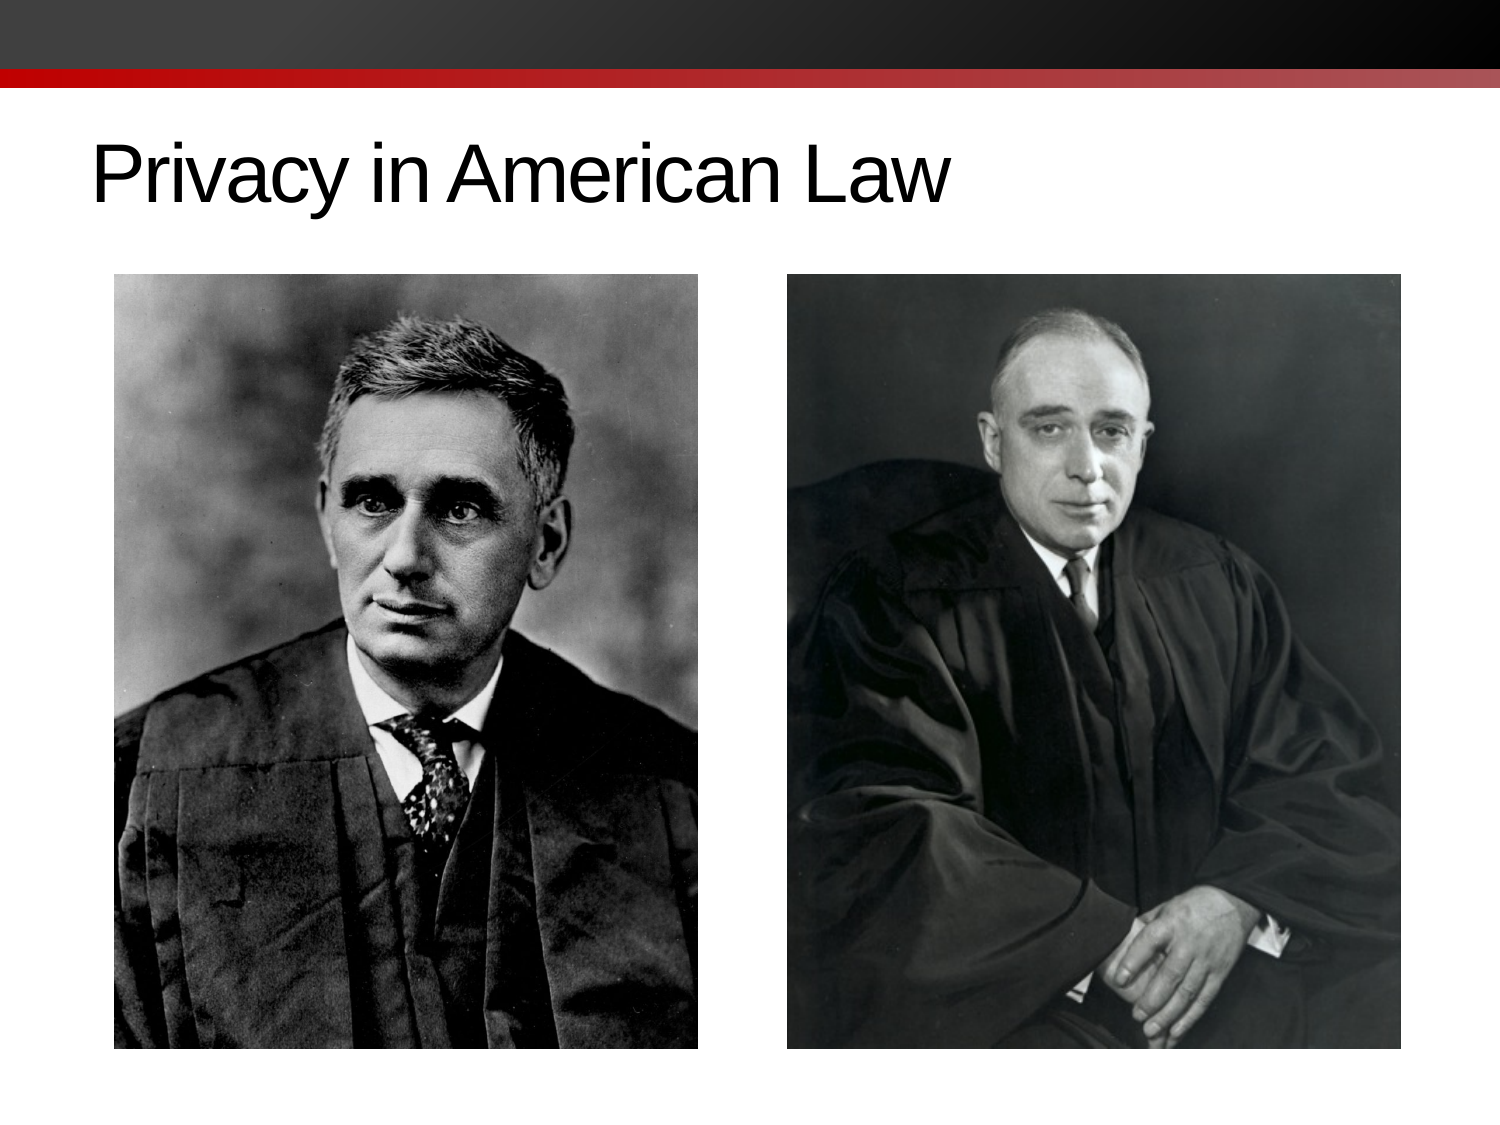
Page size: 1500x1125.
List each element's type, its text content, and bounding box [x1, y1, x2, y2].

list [114, 274, 698, 1049]
title Privacy in American Law [75, 87, 1425, 250]
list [786, 274, 1401, 1049]
